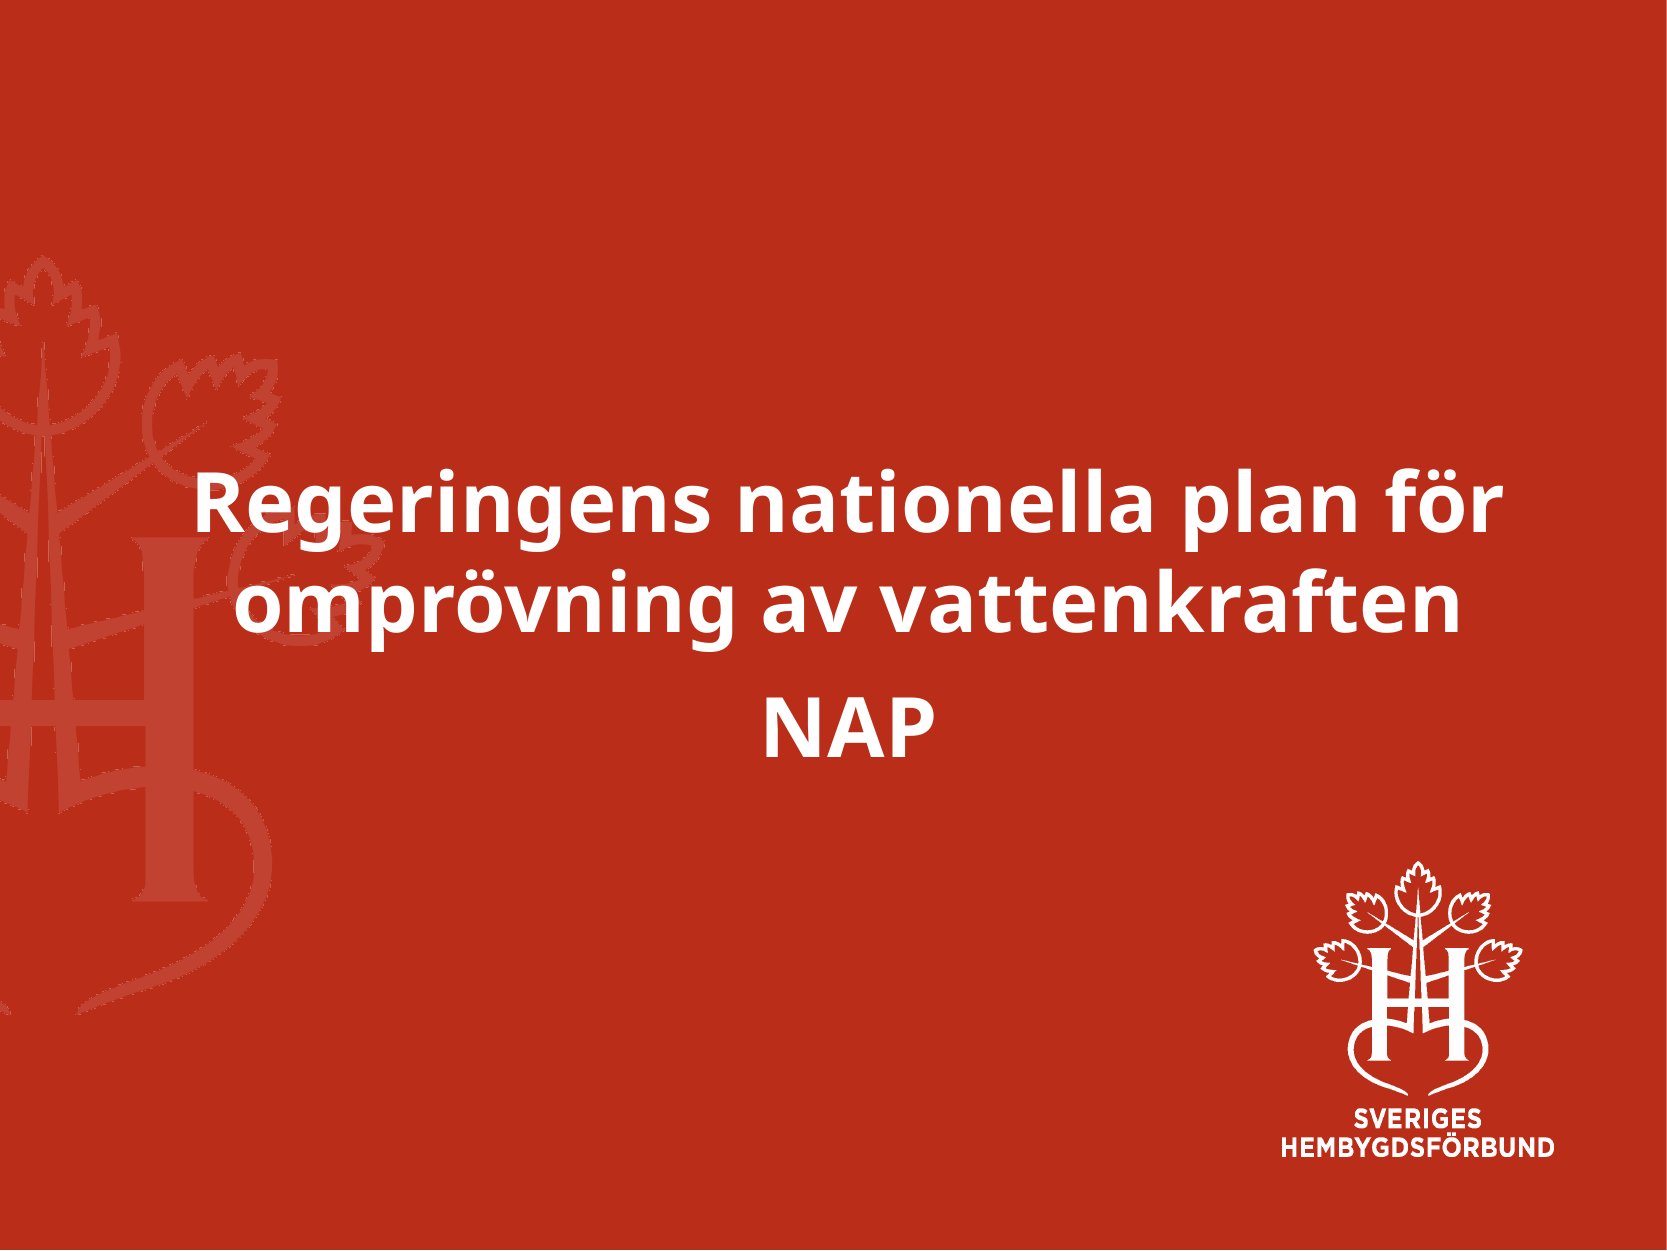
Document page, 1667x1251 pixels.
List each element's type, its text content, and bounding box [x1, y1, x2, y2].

list Regeringens nationella plan för omprövning av vattenkraften NAP [142, 338, 1520, 635]
picture [0, 0, 1667, 1250]
